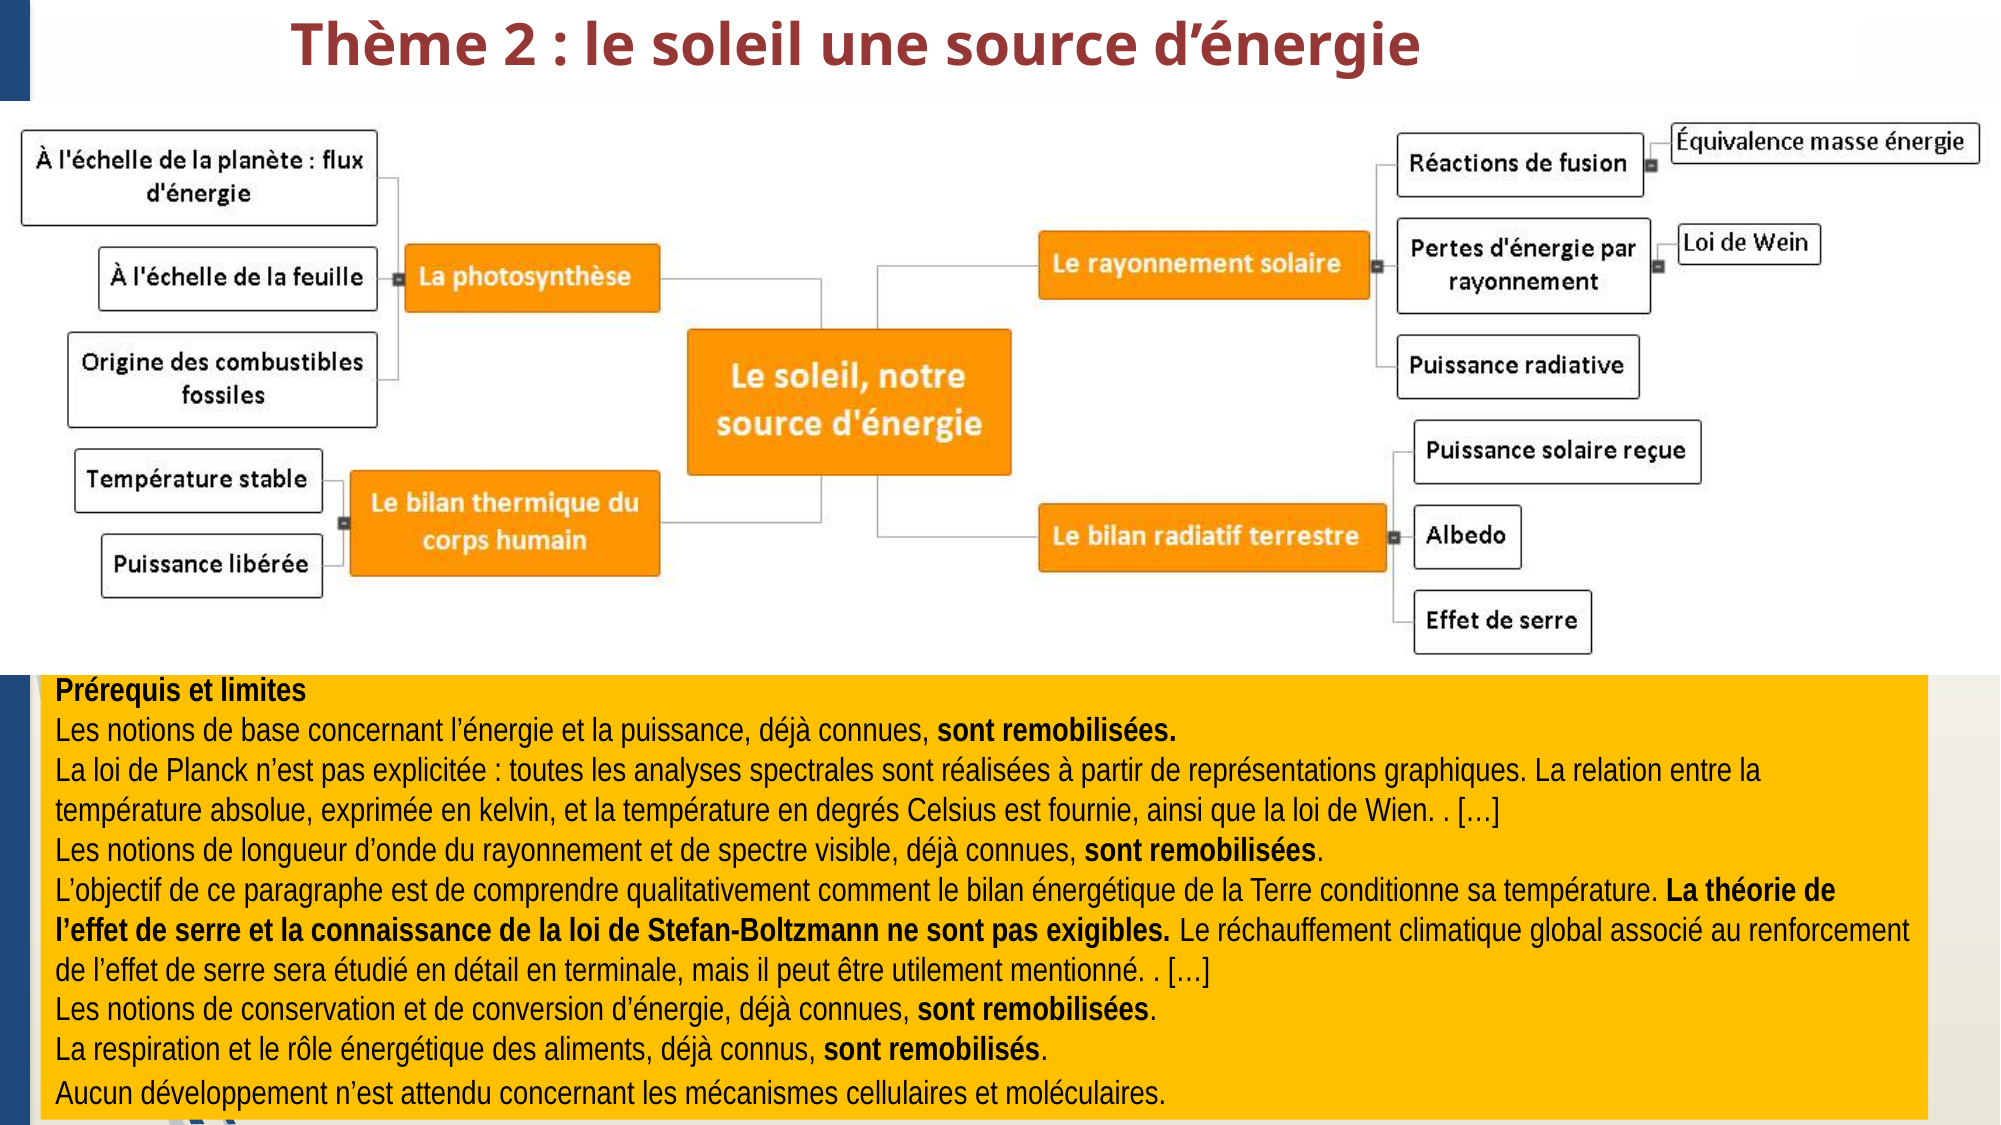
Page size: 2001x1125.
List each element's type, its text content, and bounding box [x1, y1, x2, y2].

title Thème 2 : le soleil une source d’énergie [275, 0, 1863, 88]
text_box Prérequis et limites Les notions de base concernant l’énergie et la puissance, déjà connues, sont remobilisées. La loi de Planck n’est pas explicitée : toutes les analyses spectrales sont réalisées à partir de représentations graphiques. La relation entre la température absolue, exprimée en kelvin, et la température en degrés Celsius est fournie, ainsi que la loi de Wien. . […] Les notions de longueur d’onde du rayonnement et de spectre visible, déjà connues, sont remobilisées. L’objectif de ce paragraphe est de comprendre qualitativement comment le bilan énergétique de la Terre conditionne sa température. La théorie de l’effet de serre et la connaissance de la loi de Stefan-Boltzmann ne sont pas exigibles. Le réchauffement climatique global associé au renforcement de l’effet de serre sera étudié en détail en terminale, mais il peut être utilement mentionné. . […] Les notions de conservation et de conversion d’énergie, déjà connues, sont remobilisées. La respiration et le rôle énergétique des aliments, déjà connus, sont remobilisés. Aucun développement n’est attendu concernant les mécanismes cellulaires et moléculaires. [40, 686, 1929, 1120]
picture [0, 101, 2000, 676]
